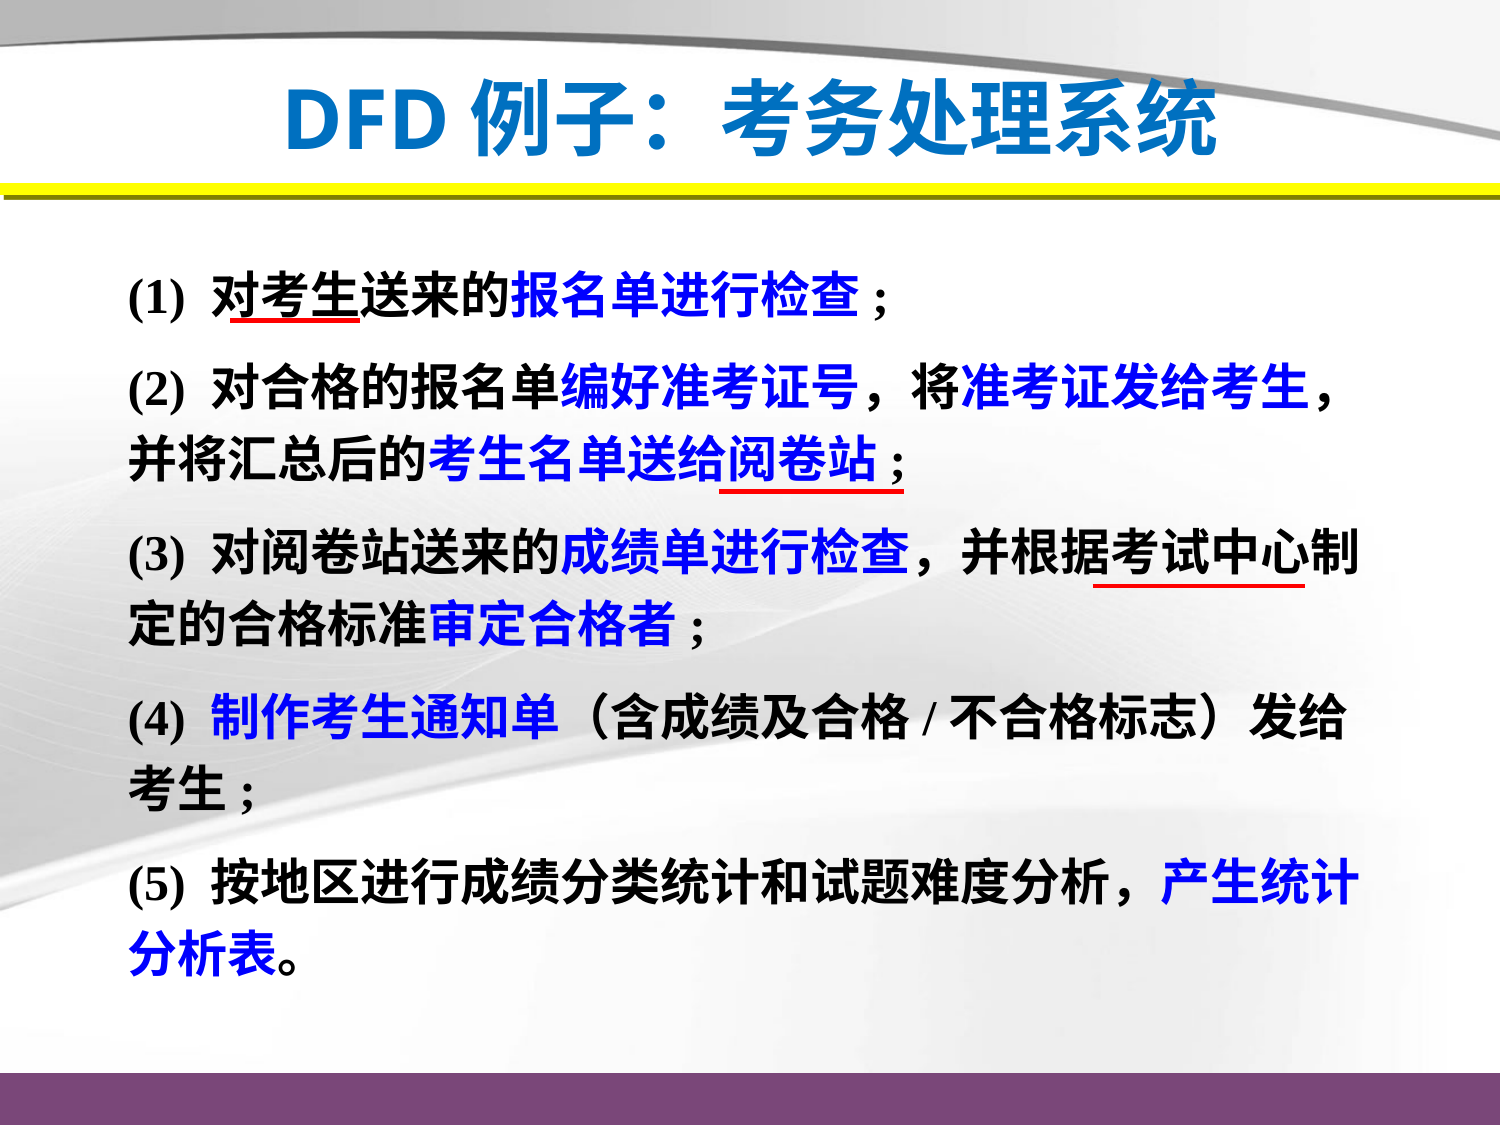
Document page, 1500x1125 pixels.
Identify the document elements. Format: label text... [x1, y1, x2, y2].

title DFD例子：考务处理系统 [112, 42, 1388, 189]
list (1) 对考生送来的报名单进行检查; (2) 对合格的报名单编好准考证号，将准考证发给考生，并将汇总后的考生名单送给阅卷站; (3) 对阅卷站送来的成绩单进行检查，并根据考试中心制定的合格标准审定合格者; (4) 制作考生通知单（含成绩及合格/不合格标志）发给考生; (5) 按地区进行成绩分类统计和试题难度分析，产生统计分析表。 [112, 243, 1388, 989]
picture [0, 0, 1500, 183]
picture [0, 195, 1500, 1125]
